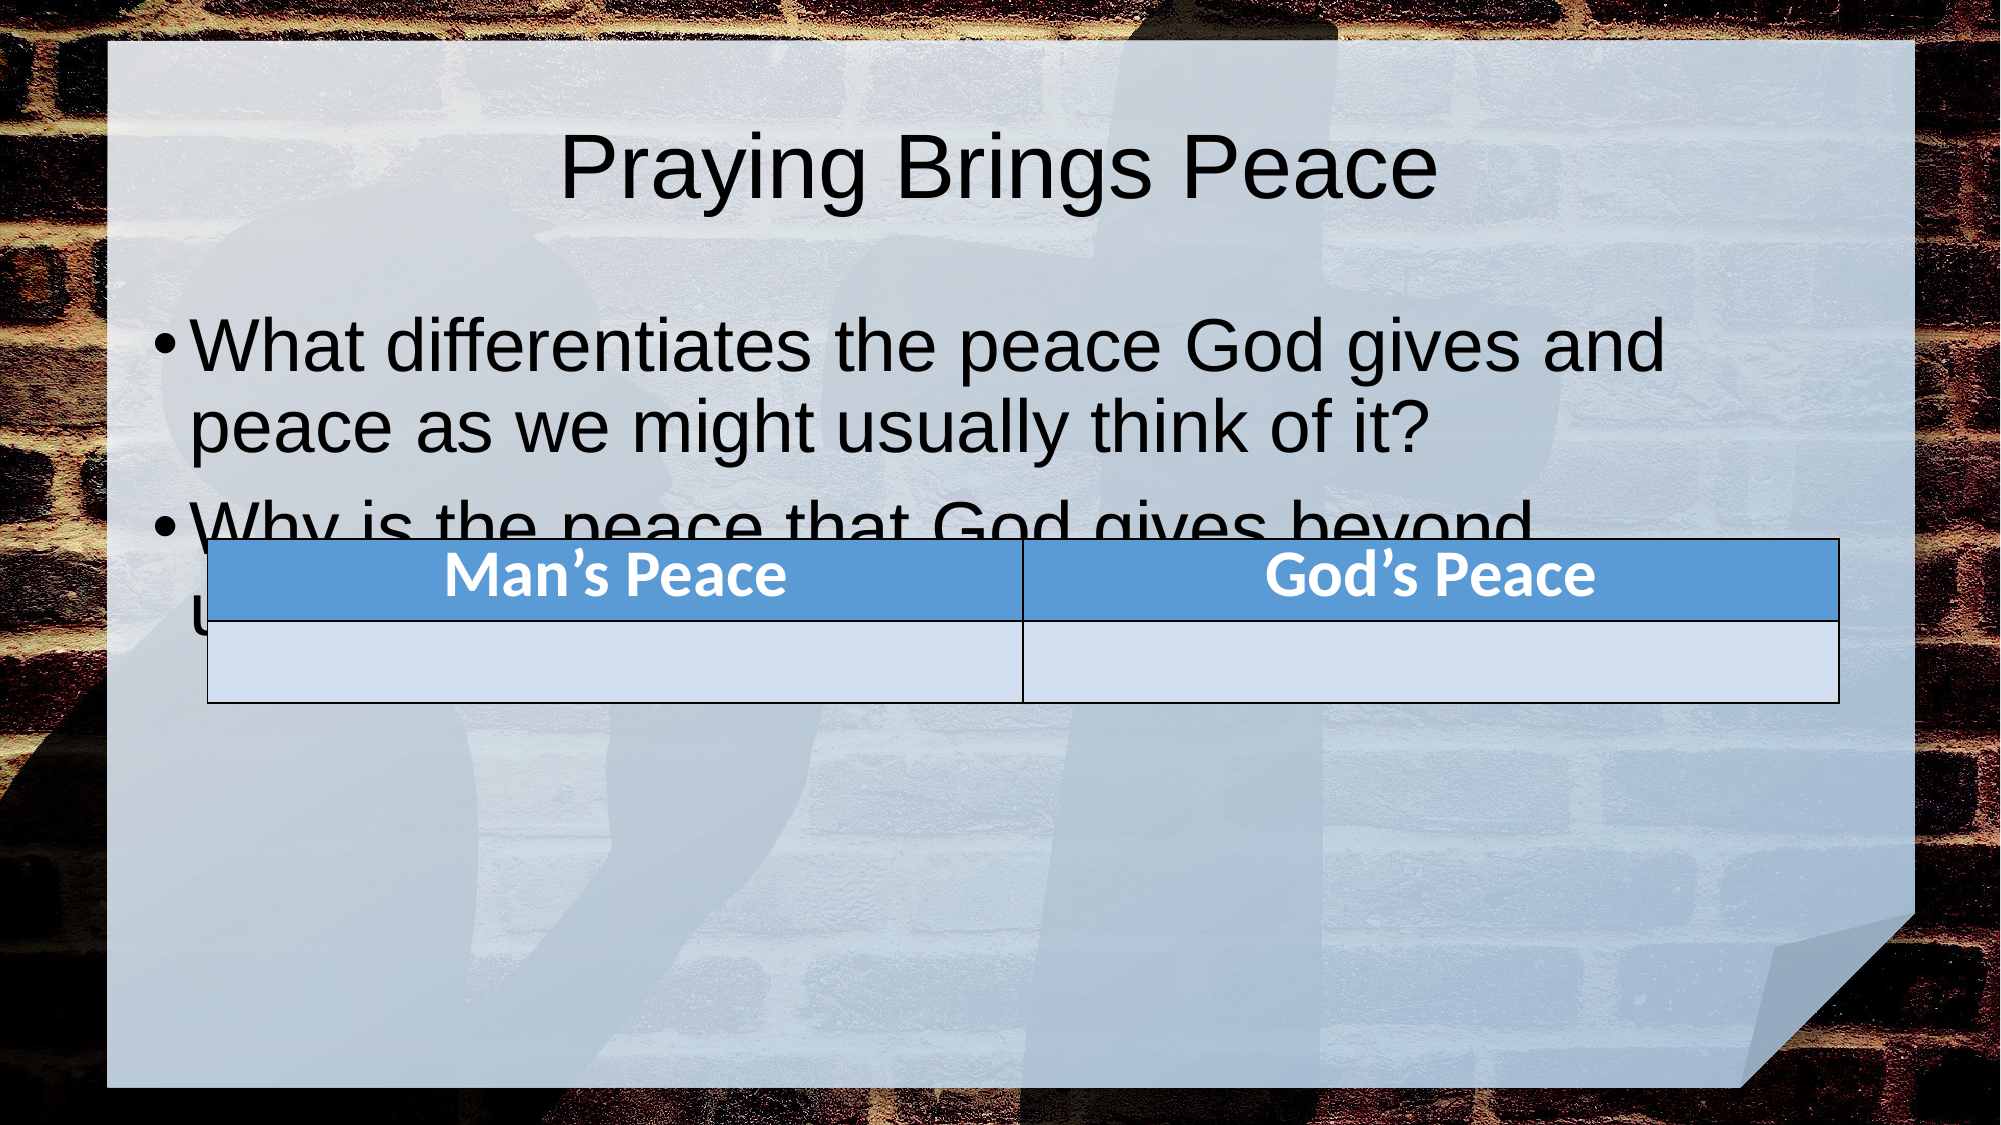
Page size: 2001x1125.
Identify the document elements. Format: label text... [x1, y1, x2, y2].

table_cell [208, 622, 1022, 702]
table_header God’s Peace [1024, 540, 1838, 620]
list What differentiates the peace God gives and peace as we might usually think of it? Why is the peace that God gives beyond understanding? [137, 299, 1863, 1014]
table_header Man’s Peace [208, 540, 1022, 620]
table_cell [1024, 622, 1838, 702]
title Praying Brings Peace [137, 59, 1863, 278]
picture [0, 0, 2001, 1125]
